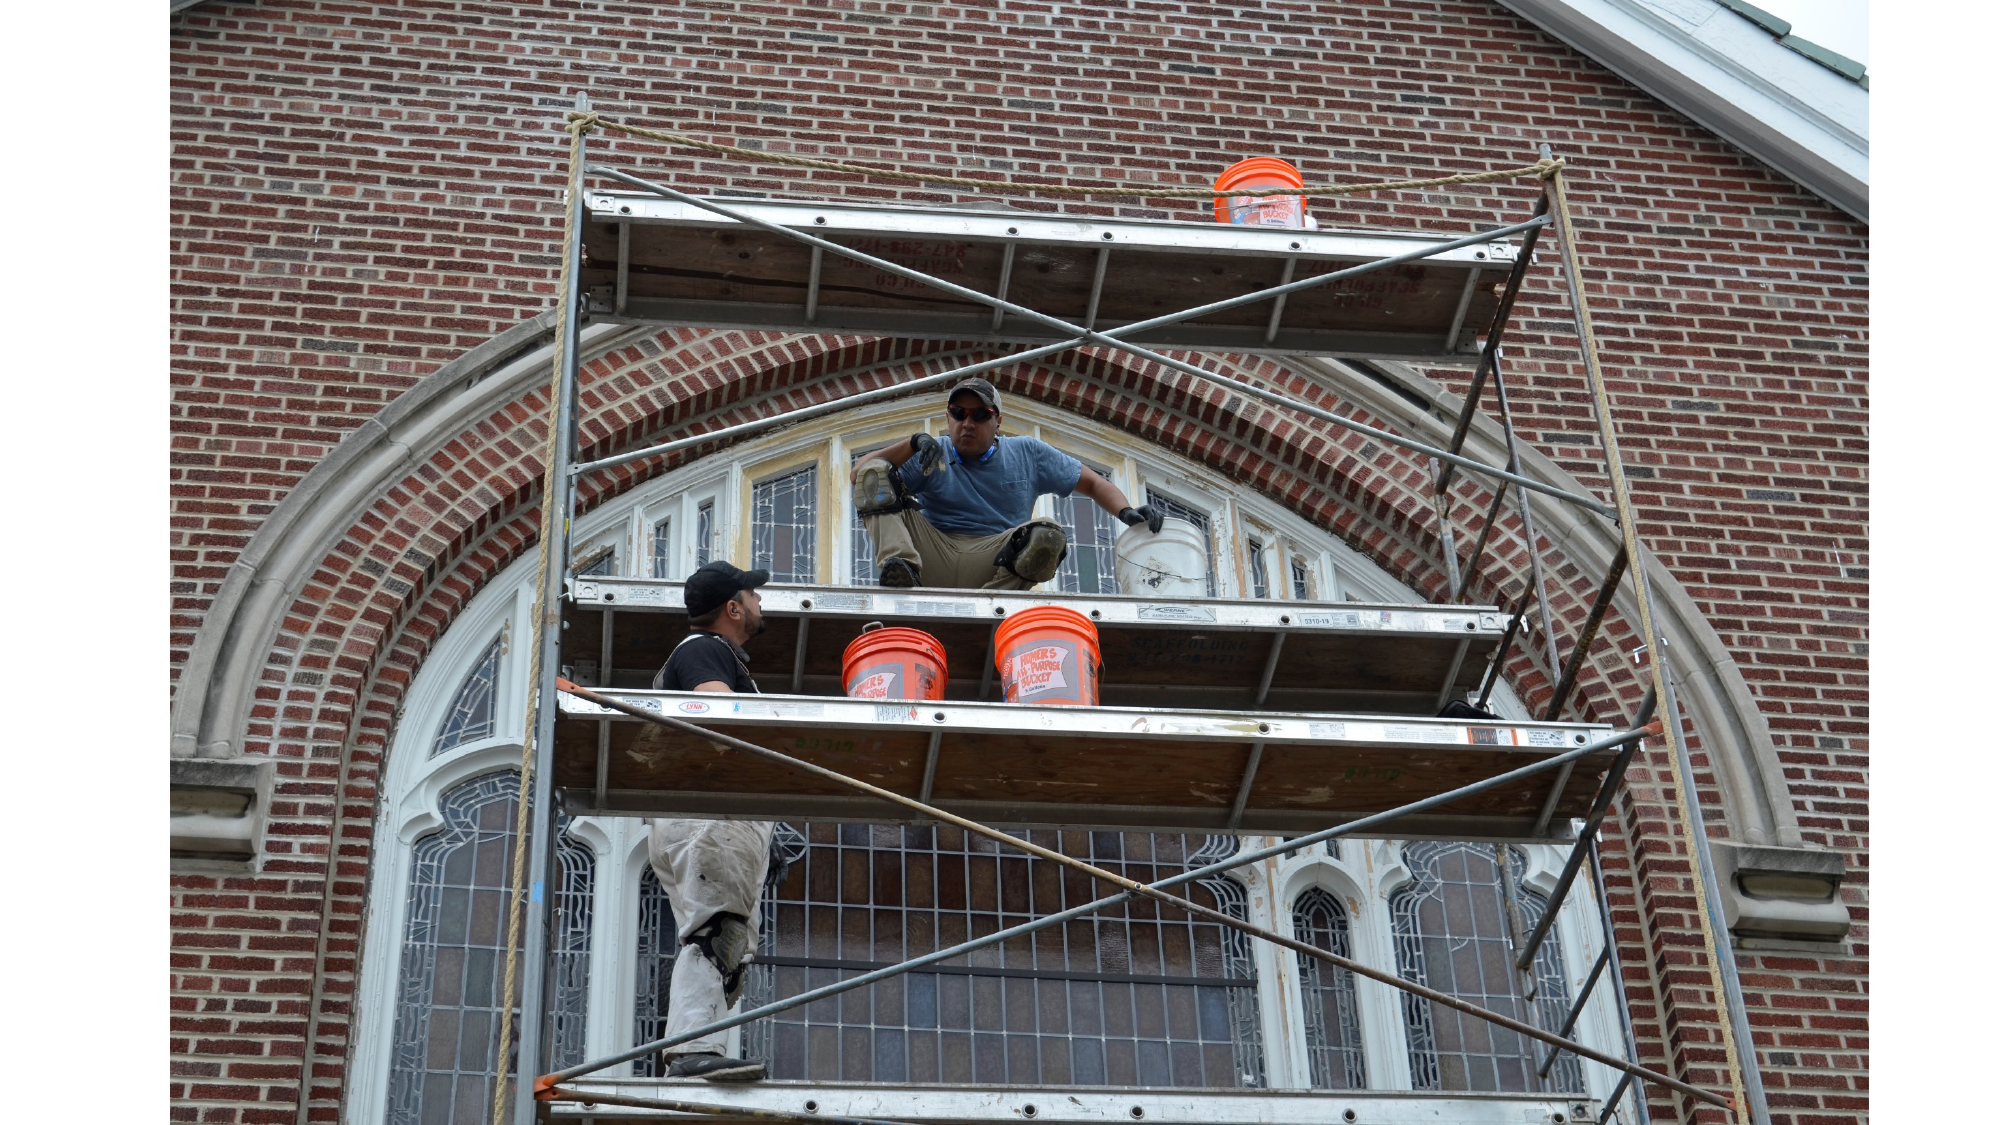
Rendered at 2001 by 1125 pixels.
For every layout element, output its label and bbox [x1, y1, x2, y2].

picture [170, 0, 1869, 1125]
